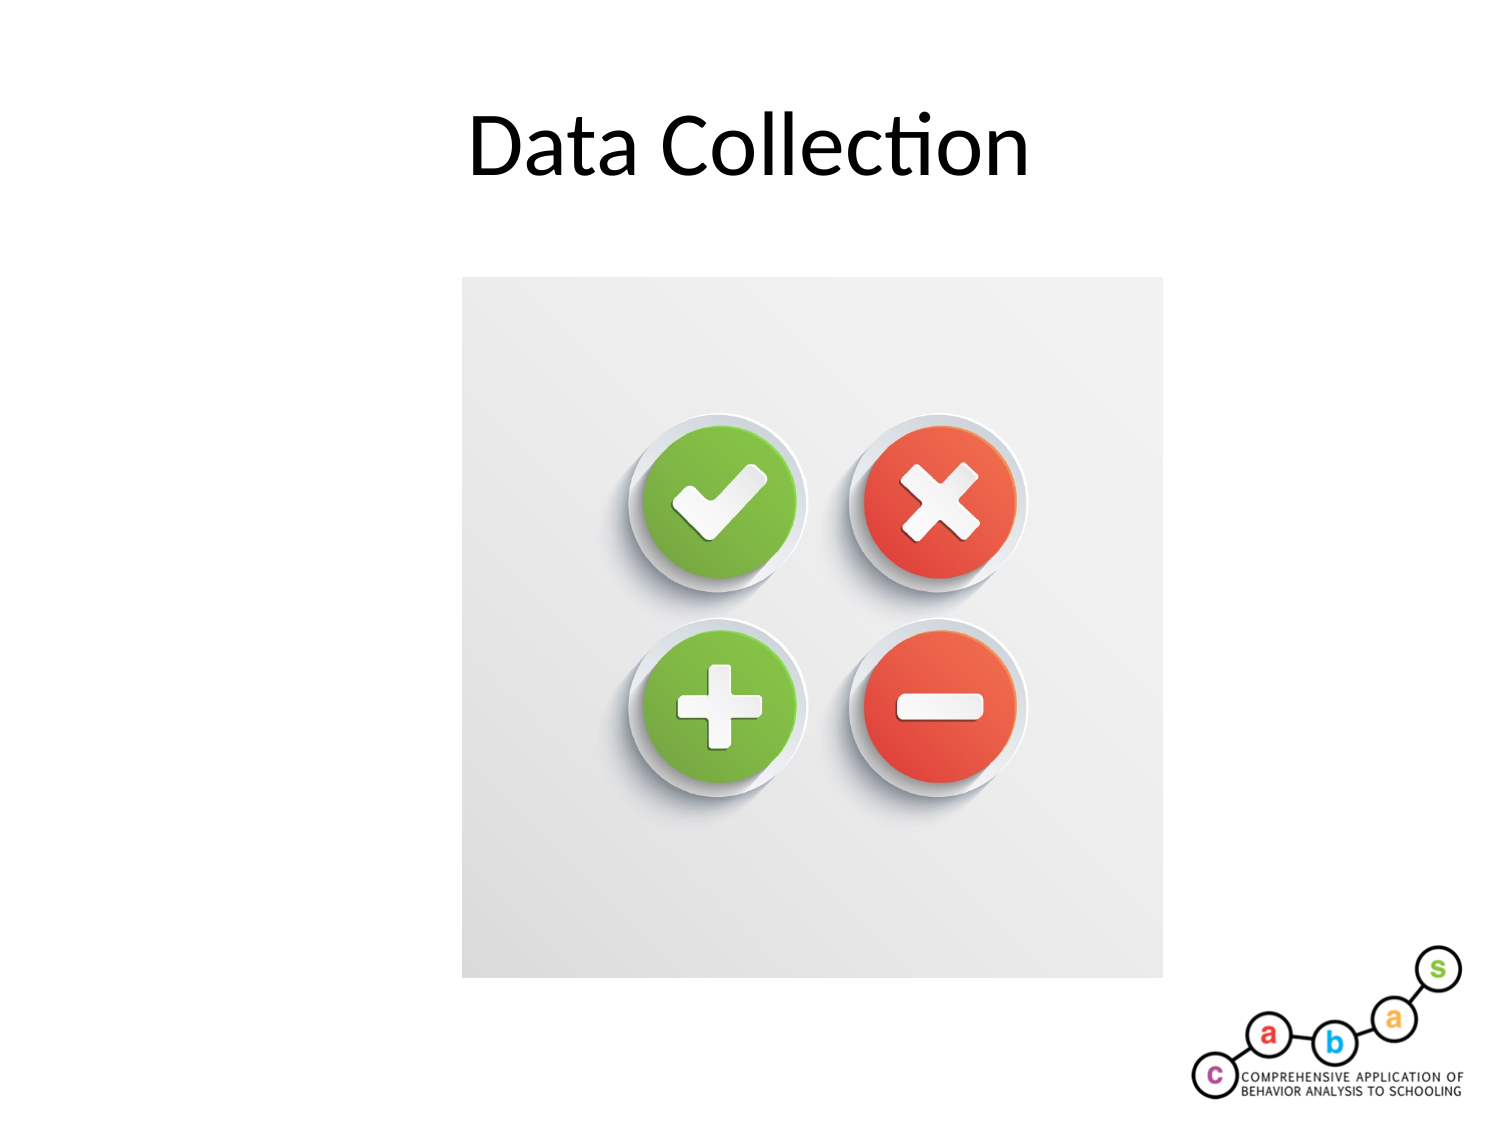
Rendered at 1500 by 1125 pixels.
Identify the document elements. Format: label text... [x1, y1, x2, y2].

picture [462, 277, 1163, 979]
picture [1187, 937, 1469, 1107]
title Data Collection [75, 45, 1425, 233]
